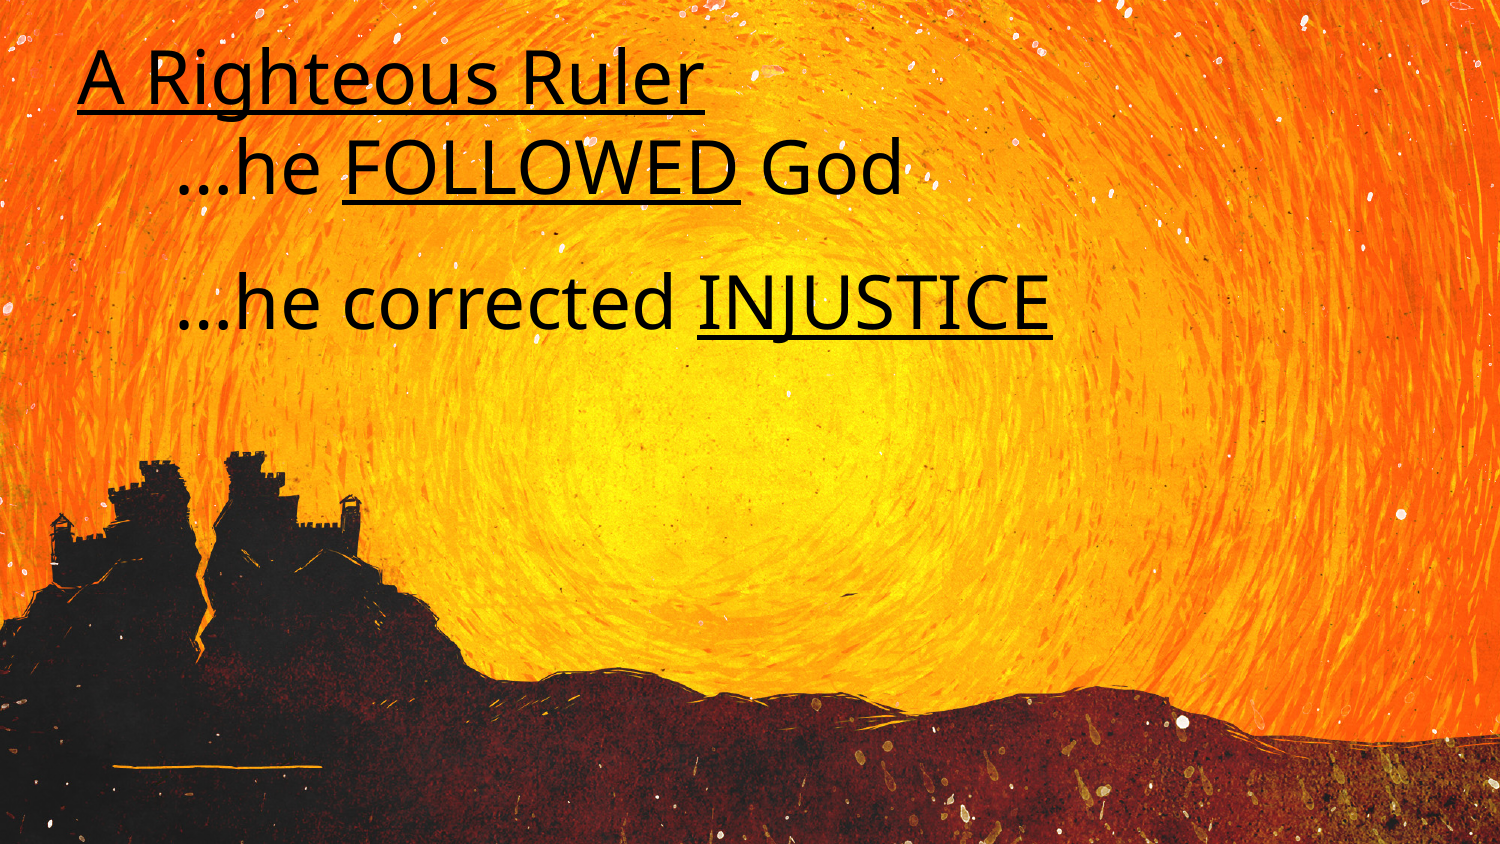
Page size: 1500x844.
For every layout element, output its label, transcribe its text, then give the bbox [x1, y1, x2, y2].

text_box A Righteous Ruler …he FOLLOWED God …he corrected INJUSTICE [62, 21, 1438, 352]
picture [0, 0, 1500, 844]
